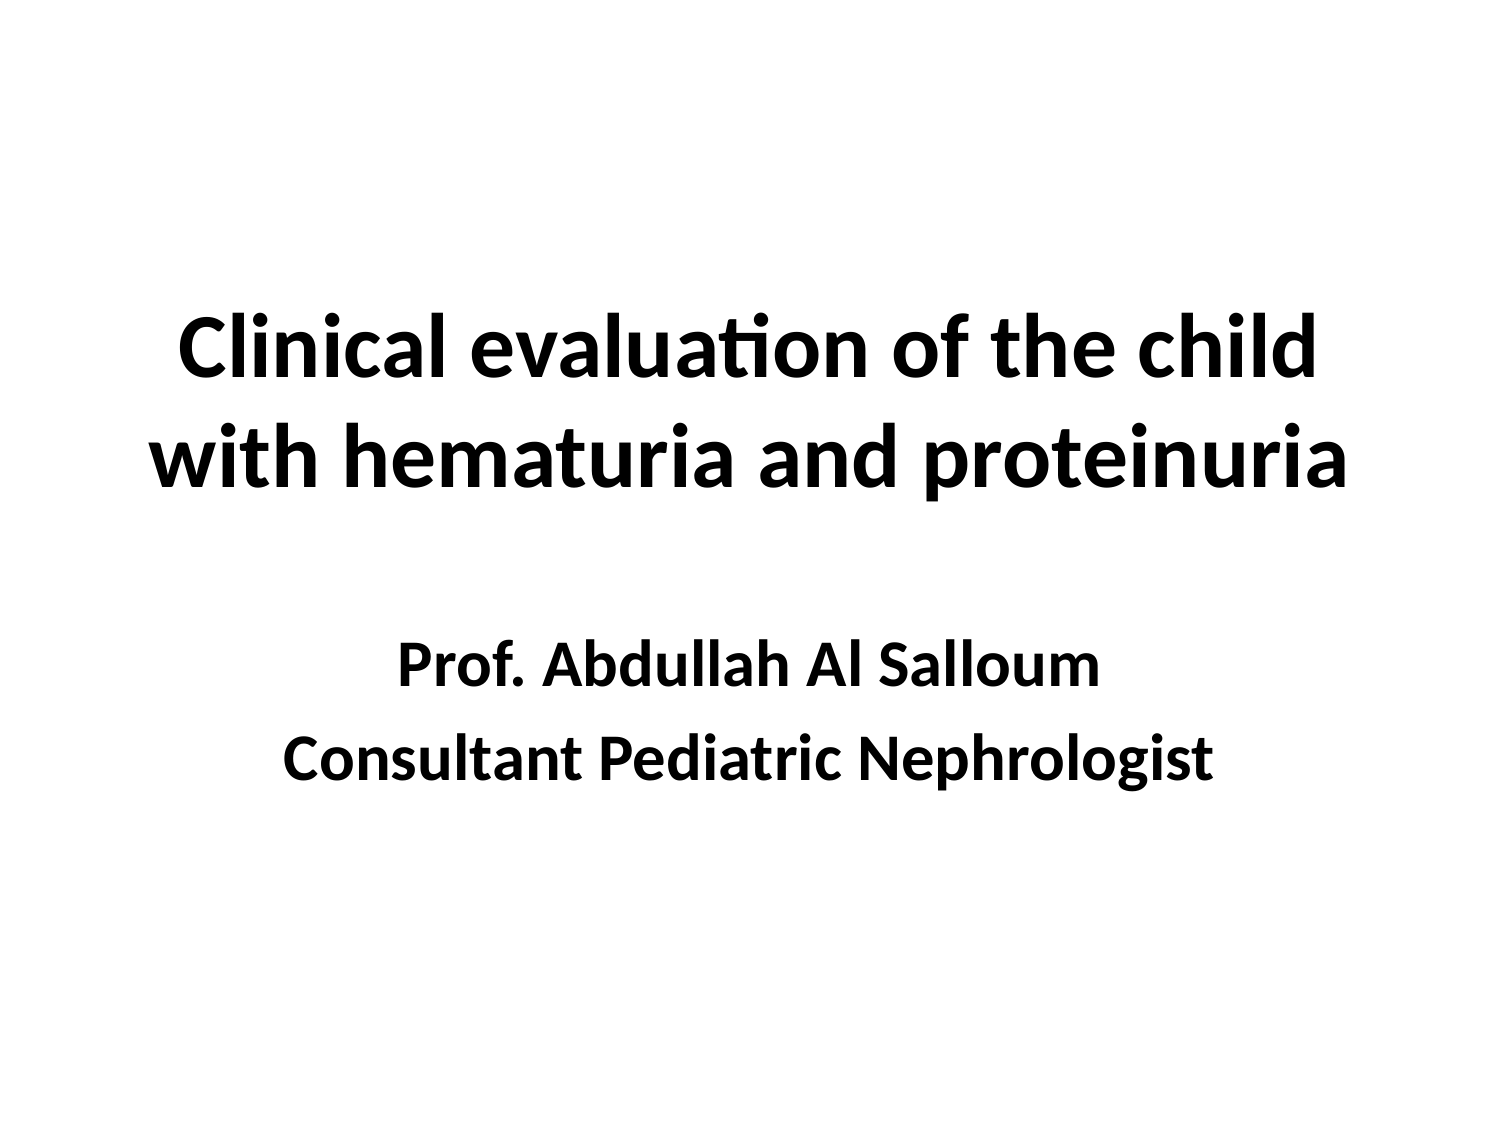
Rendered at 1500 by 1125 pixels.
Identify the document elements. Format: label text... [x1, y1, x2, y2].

subtitle Prof. Abdullah Al Salloum Consultant Pediatric Nephrologist [225, 612, 1275, 925]
title Clinical evaluation of the child with hematuria and proteinuria [112, 275, 1388, 517]
